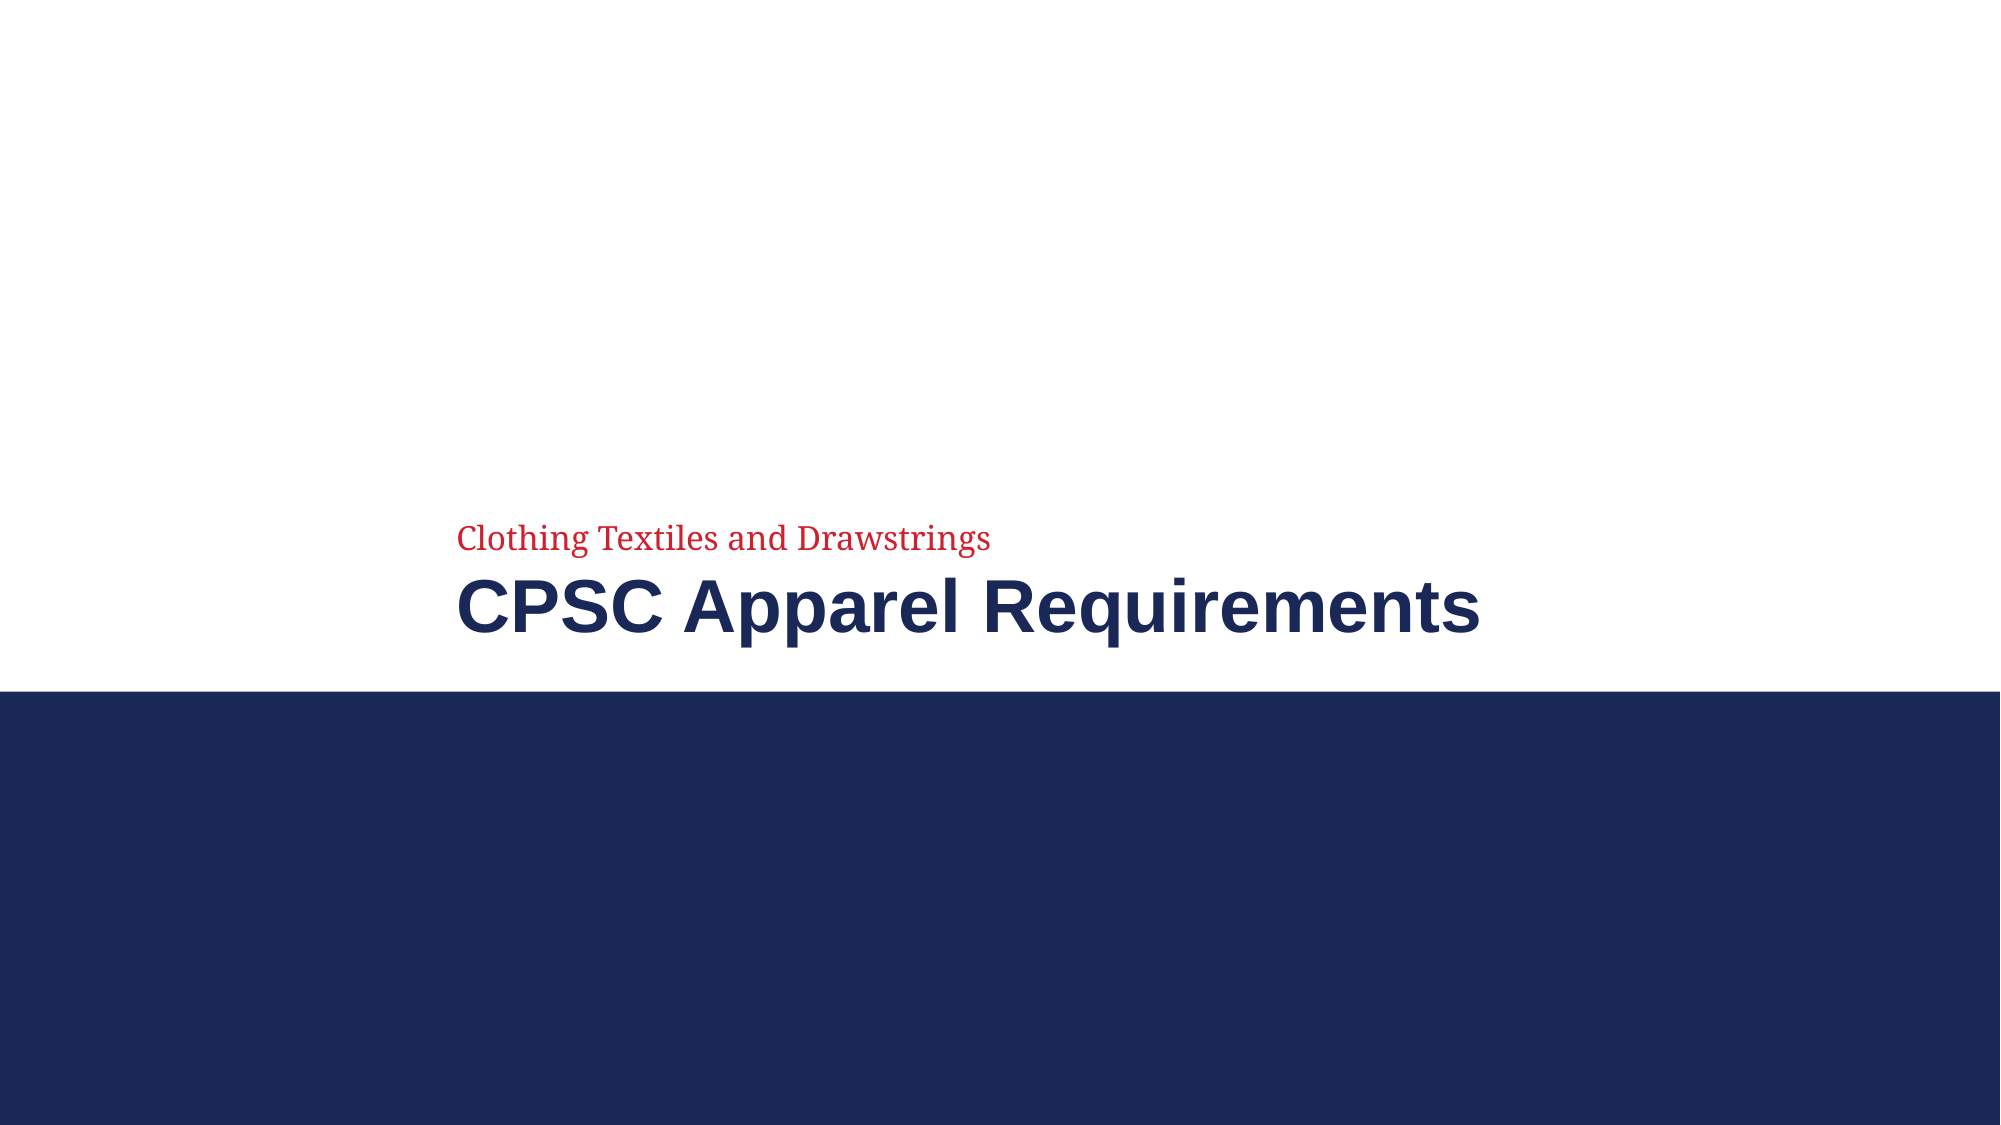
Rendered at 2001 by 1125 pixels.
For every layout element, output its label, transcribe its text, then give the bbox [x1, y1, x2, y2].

list Clothing Textiles and Drawstrings CPSC Apparel Requirements [441, 509, 1524, 687]
